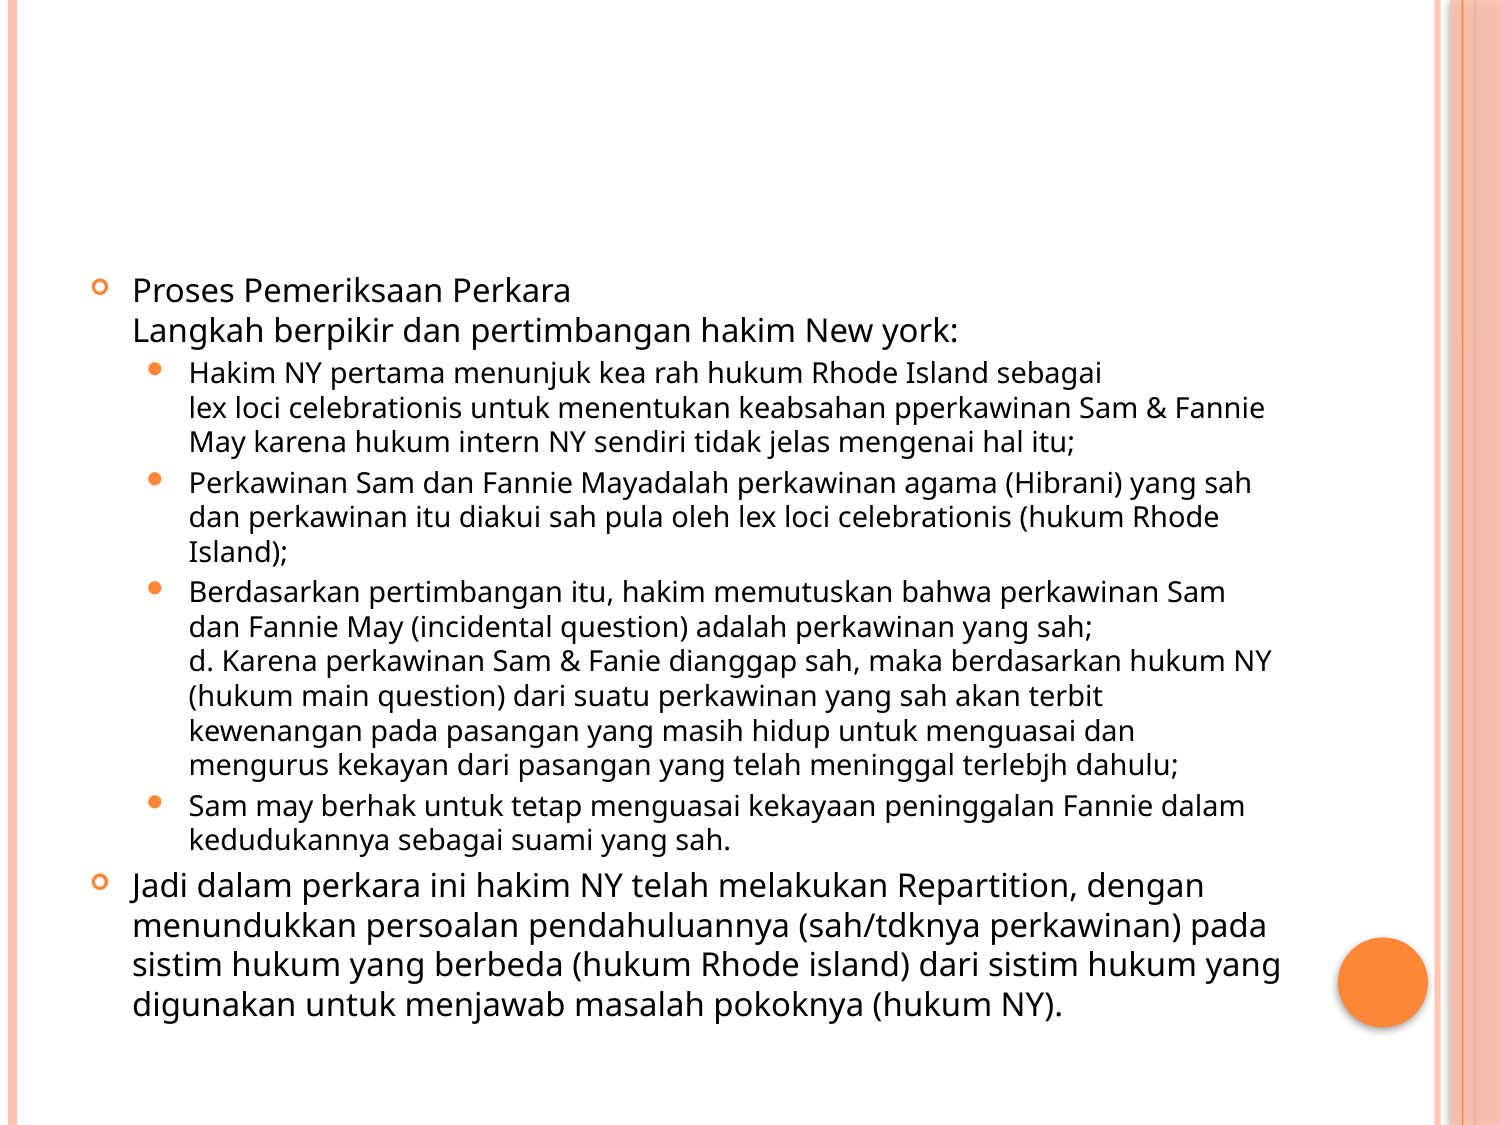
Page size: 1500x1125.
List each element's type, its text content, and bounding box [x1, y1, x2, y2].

list Proses Pemeriksaan Perkara Langkah berpikir dan pertimbangan hakim New york: Hakim NY pertama menunjuk kea rah hukum Rhode Island sebagai lex loci celebrationis untuk menentukan keabsahan pperkawinan Sam & Fannie May karena hukum intern NY sendiri tidak jelas mengenai hal itu; Perkawinan Sam dan Fannie Mayadalah perkawinan agama (Hibrani) yang sah dan perkawinan itu diakui sah pula oleh lex loci celebrationis (hukum Rhode Island); Berdasarkan pertimbangan itu, hakim memutuskan bahwa perkawinan Sam dan Fannie May (incidental question) adalah perkawinan yang sah; d. Karena perkawinan Sam & Fanie dianggap sah, maka berdasarkan hukum NY (hukum main question) dari suatu perkawinan yang sah akan terbit kewenangan pada pasangan yang masih hidup untuk menguasai dan mengurus kekayan dari pasangan yang telah meninggal terlebjh dahulu; Sam may berhak untuk tetap menguasai kekayaan peninggalan Fannie dalam kedudukannya sebagai suami yang sah. Jadi dalam perkara ini hakim NY telah melakukan Repartition, dengan menundukkan persoalan pendahuluannya (sah/tdknya perkawinan) pada sistim hukum yang berbeda (hukum Rhode island) dari sistim hukum yang digunakan untuk menjawab masalah pokoknya (hukum NY). [75, 262, 1300, 1062]
